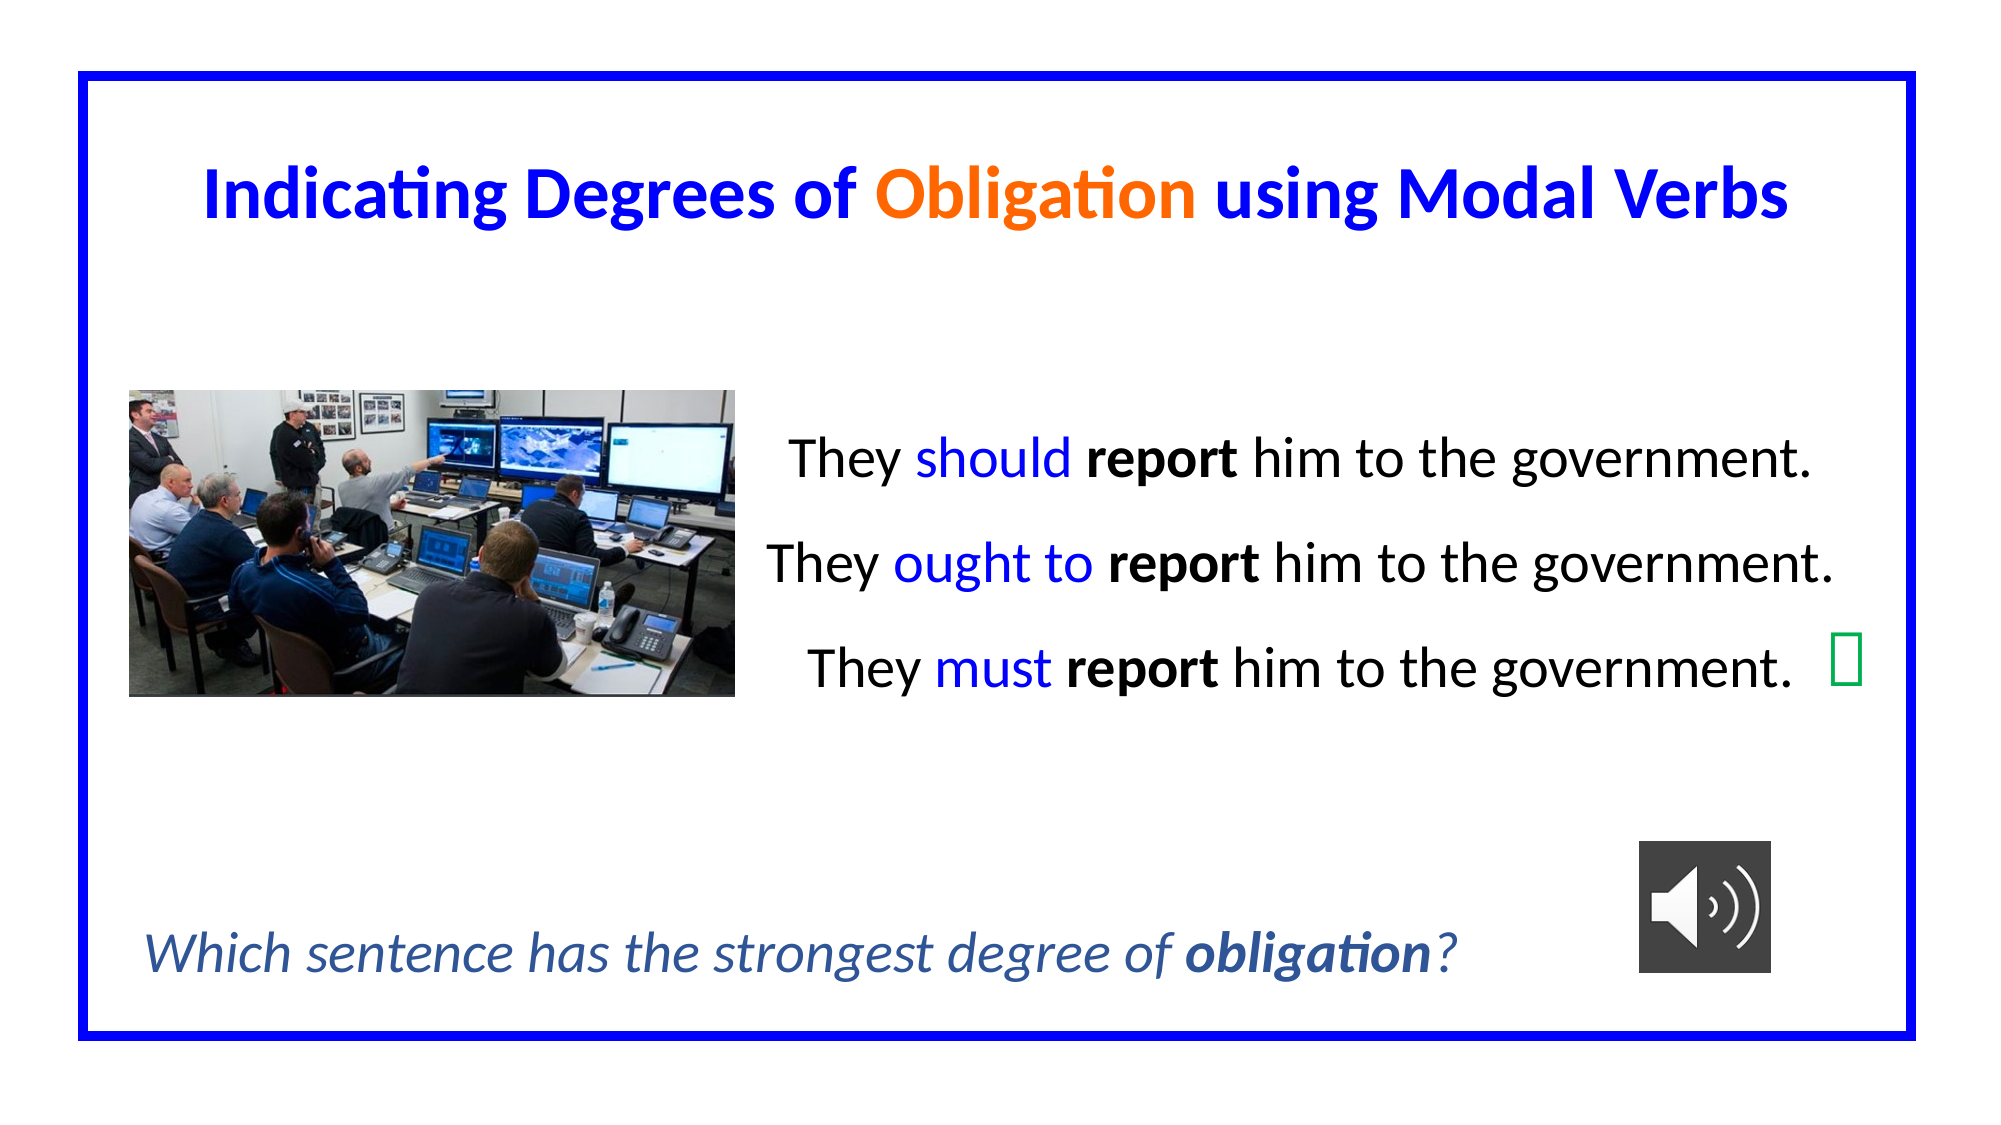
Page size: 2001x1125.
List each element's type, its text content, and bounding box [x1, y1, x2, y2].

text_box [82, 75, 1912, 1037]
picture [129, 390, 735, 697]
picture [1638, 840, 1772, 974]
text_box Which sentence has the strongest degree of obligation? [128, 907, 1633, 992]
text_box  [1809, 604, 1933, 709]
